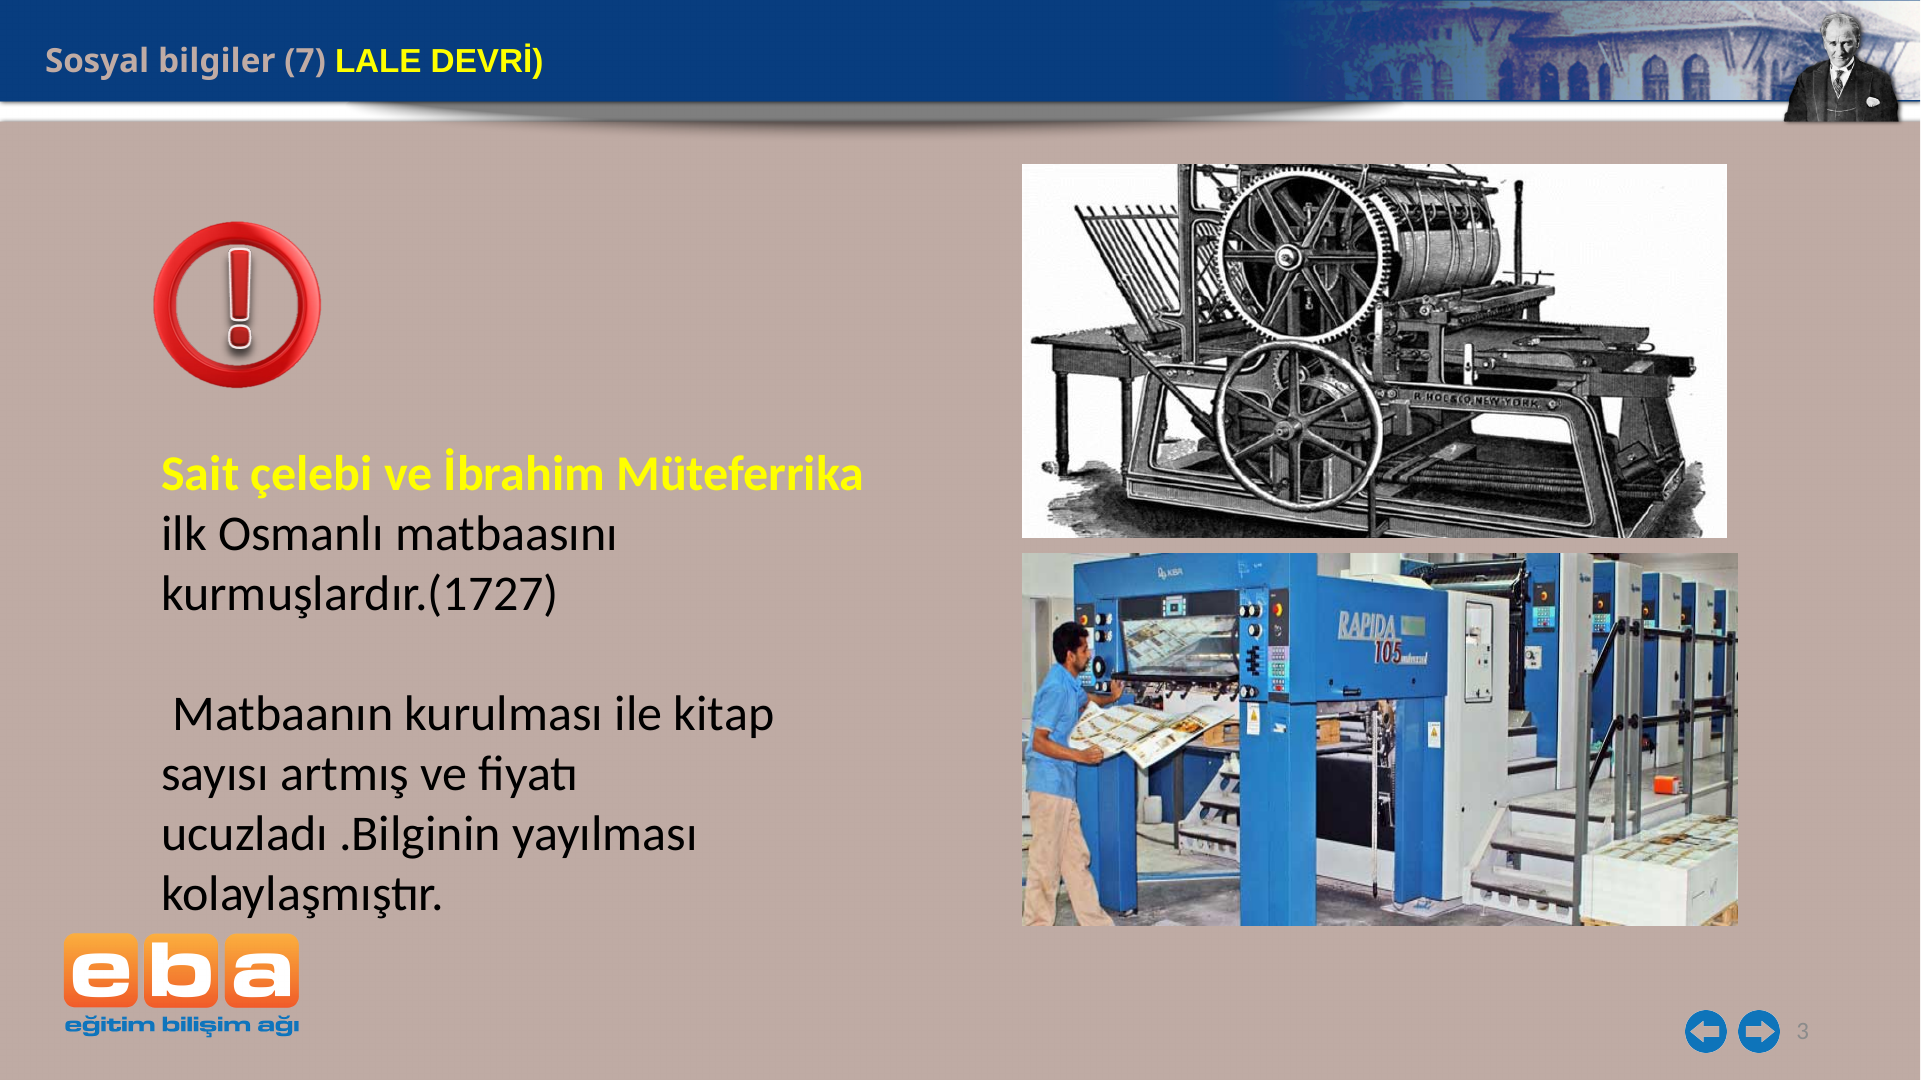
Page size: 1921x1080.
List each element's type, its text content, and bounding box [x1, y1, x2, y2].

slide_number 3 [1376, 1000, 1824, 1059]
text_box Sosyal bilgiler (7) LALE DEVRİ) [30, 31, 1727, 87]
text_box Sait çelebi ve İbrahim Müteferrika ilk Osmanlı matbaasını kurmuşlardır.(1727) Matbaanın kurulması ile kitap sayısı artmış ve fiyatı ucuzladı .Bilginin yayılması kolaylaşmıştır. [146, 433, 897, 928]
picture [0, 0, 1921, 1080]
